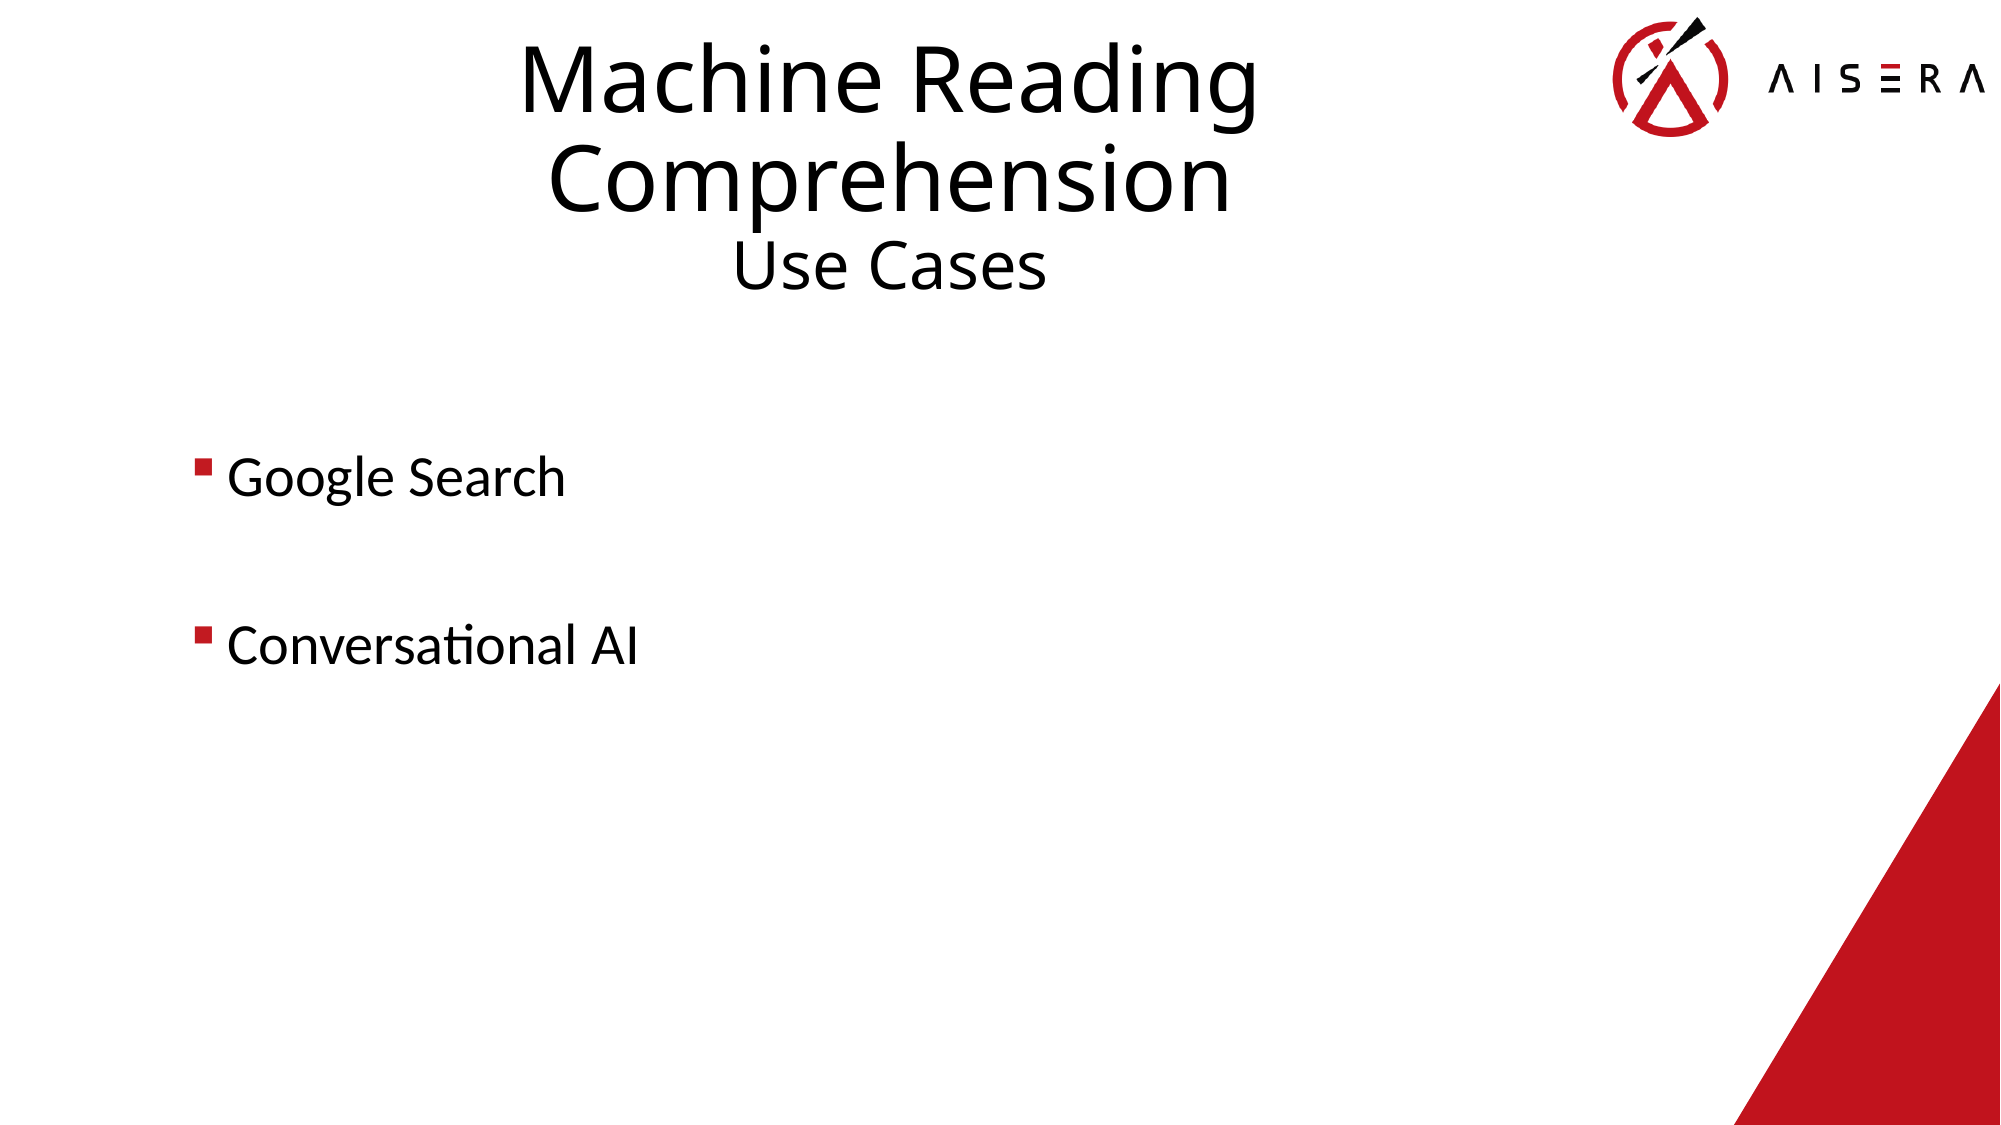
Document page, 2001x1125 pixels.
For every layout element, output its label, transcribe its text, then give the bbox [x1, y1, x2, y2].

text_box Google Search Conversational AI [175, 348, 1901, 1063]
title Machine Reading Comprehension Use Cases [175, 59, 1606, 278]
text_box [611, 598, 642, 659]
picture [1612, 16, 1985, 137]
